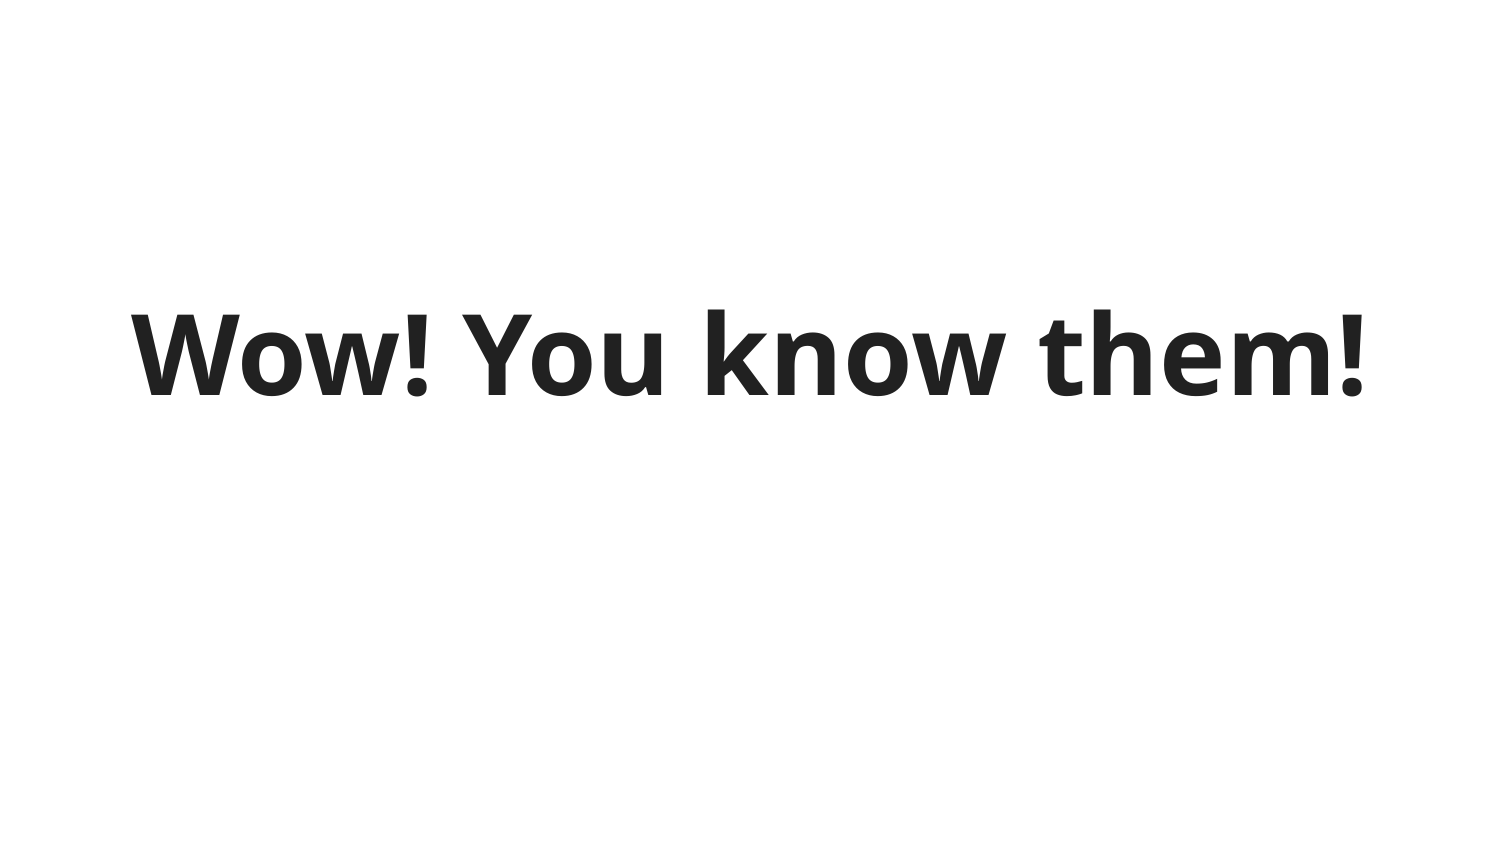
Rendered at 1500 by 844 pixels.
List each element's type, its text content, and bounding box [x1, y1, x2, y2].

title Wow! You know them! [51, 268, 1449, 507]
